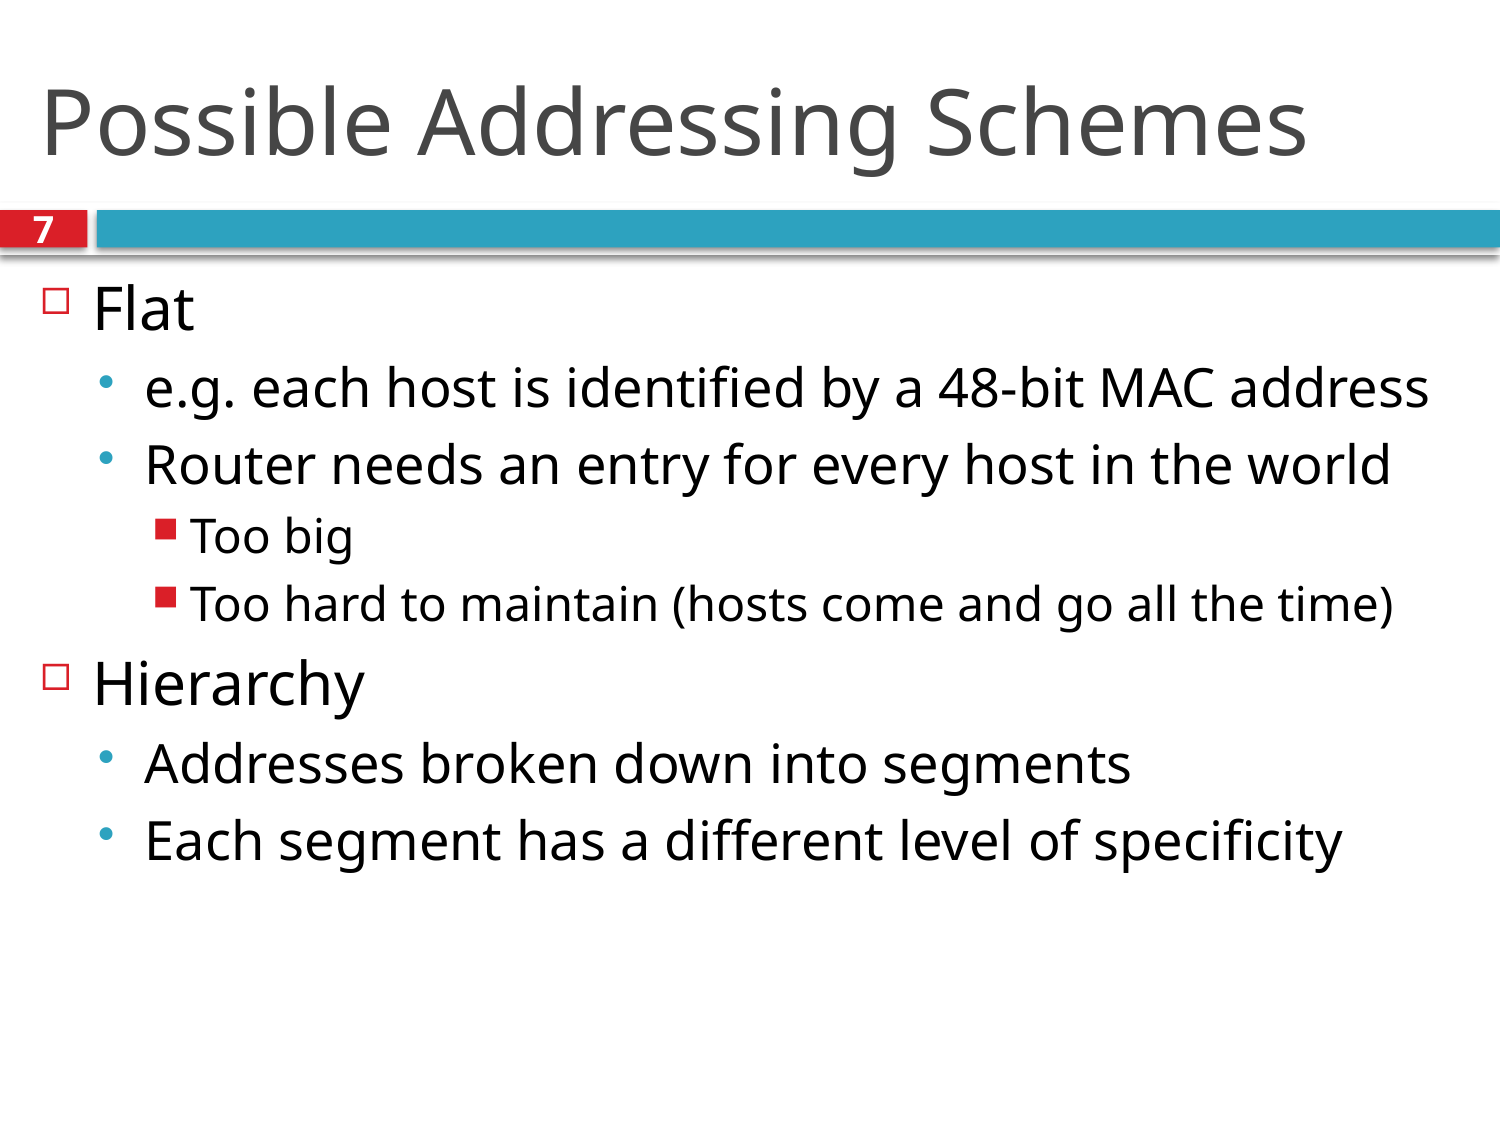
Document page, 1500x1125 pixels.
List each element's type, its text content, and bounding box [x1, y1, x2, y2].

slide_number 7 [0, 206, 88, 257]
title Possible Addressing Schemes [24, 37, 1475, 200]
list Flat e.g. each host is identified by a 48-bit MAC address Router needs an entry for every host in the world Too big Too hard to maintain (hosts come and go all the time) Hierarchy Addresses broken down into segments Each segment has a different level of specificity [24, 262, 1475, 1100]
